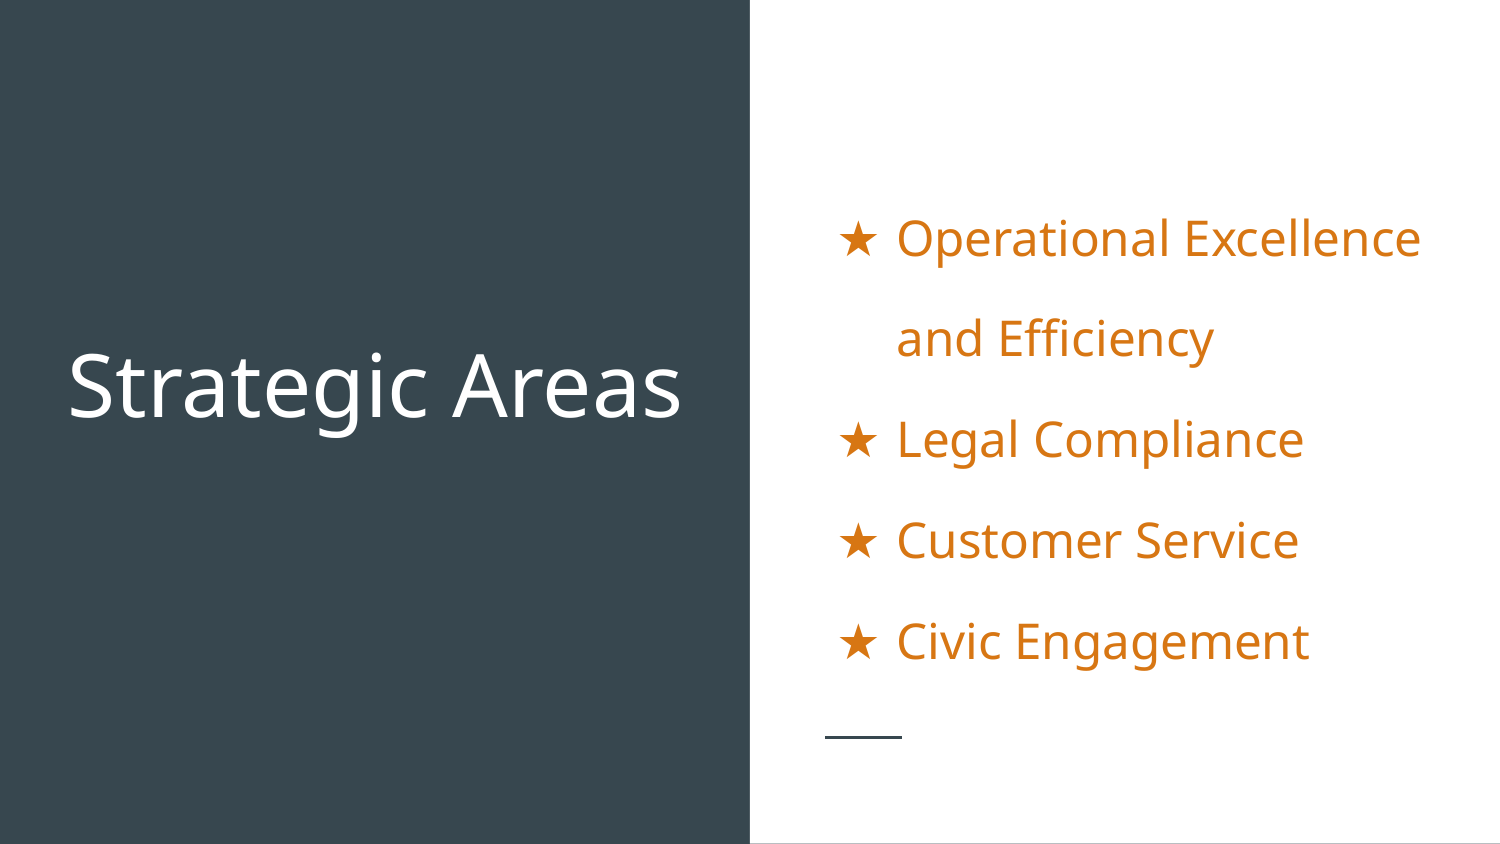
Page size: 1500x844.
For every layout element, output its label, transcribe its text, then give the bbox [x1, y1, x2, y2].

title Strategic Areas [43, 177, 708, 458]
list Operational Excellence and Efficiency Legal Compliance Customer Service Civic Engagement [810, 118, 1440, 725]
